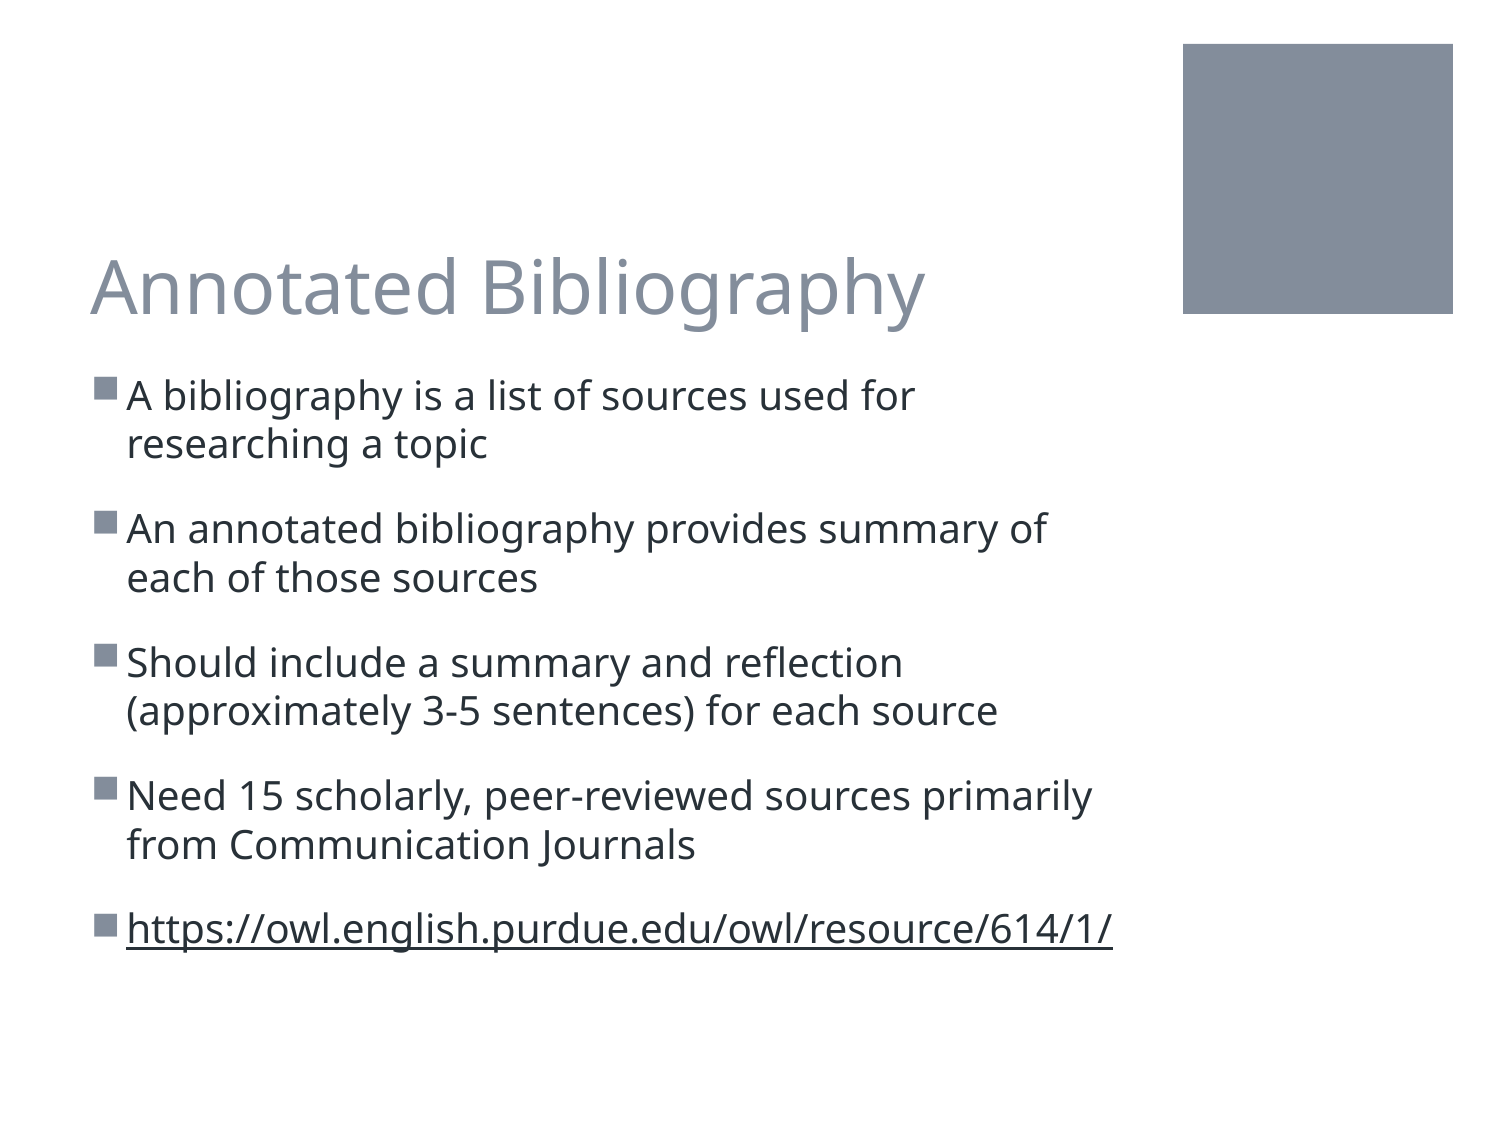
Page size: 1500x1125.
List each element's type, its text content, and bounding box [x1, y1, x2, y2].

list A bibliography is a list of sources used for researching a topic An annotated bibliography provides summary of each of those sources Should include a summary and reflection (approximately 3-5 sentences) for each source Need 15 scholarly, peer-reviewed sources primarily from Communication Journals https://owl.english.purdue.edu/owl/resource/614/1/ [75, 362, 1143, 1005]
title Annotated Bibliography [75, 149, 1143, 338]
